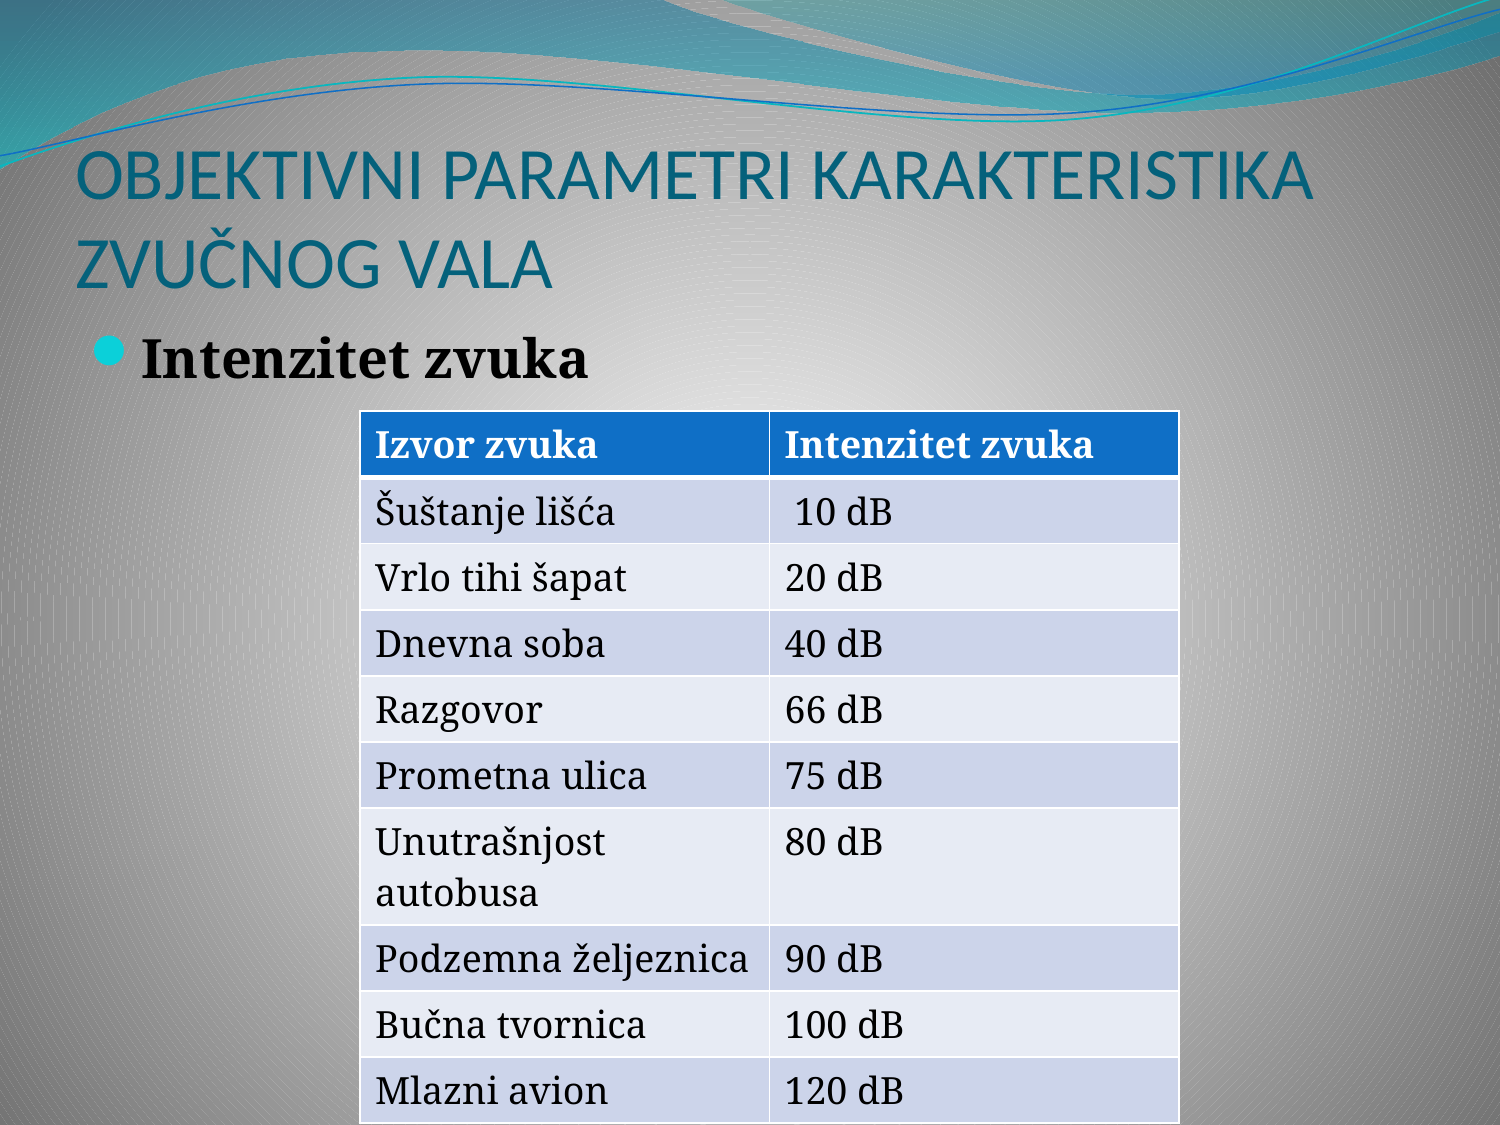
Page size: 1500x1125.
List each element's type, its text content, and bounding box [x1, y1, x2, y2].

table_cell Dnevna soba [361, 611, 769, 675]
table_cell Podzemna željeznica [361, 926, 769, 990]
table_cell 100 dB [770, 992, 1178, 1056]
table_cell 66 dB [770, 677, 1178, 741]
table_cell Vrlo tihi šapat [361, 544, 769, 609]
table_cell 40 dB [770, 611, 1178, 675]
title OBJEKTIVNI PARAMETRI KARAKTERISTIKA ZVUČNOG VALA [75, 115, 1425, 303]
table_header Intenzitet zvuka [770, 412, 1178, 475]
table_cell Mlazni avion [361, 1058, 769, 1122]
table_cell Bučna tvornica [361, 992, 769, 1056]
table_cell 90 dB [770, 926, 1178, 990]
table_cell Unutrašnjost autobusa [361, 809, 769, 924]
table_cell 20 dB [770, 544, 1178, 609]
table_cell Prometna ulica [361, 743, 769, 807]
table_cell 80 dB [770, 809, 1178, 924]
list Intenzitet zvuka [75, 317, 1425, 1038]
table_cell Razgovor [361, 677, 769, 741]
table_cell Šuštanje lišća [361, 480, 769, 543]
table_header Izvor zvuka [361, 412, 769, 475]
table_cell 75 dB [770, 743, 1178, 807]
table_cell 10 dB [770, 480, 1178, 543]
table_cell 120 dB [770, 1058, 1178, 1122]
